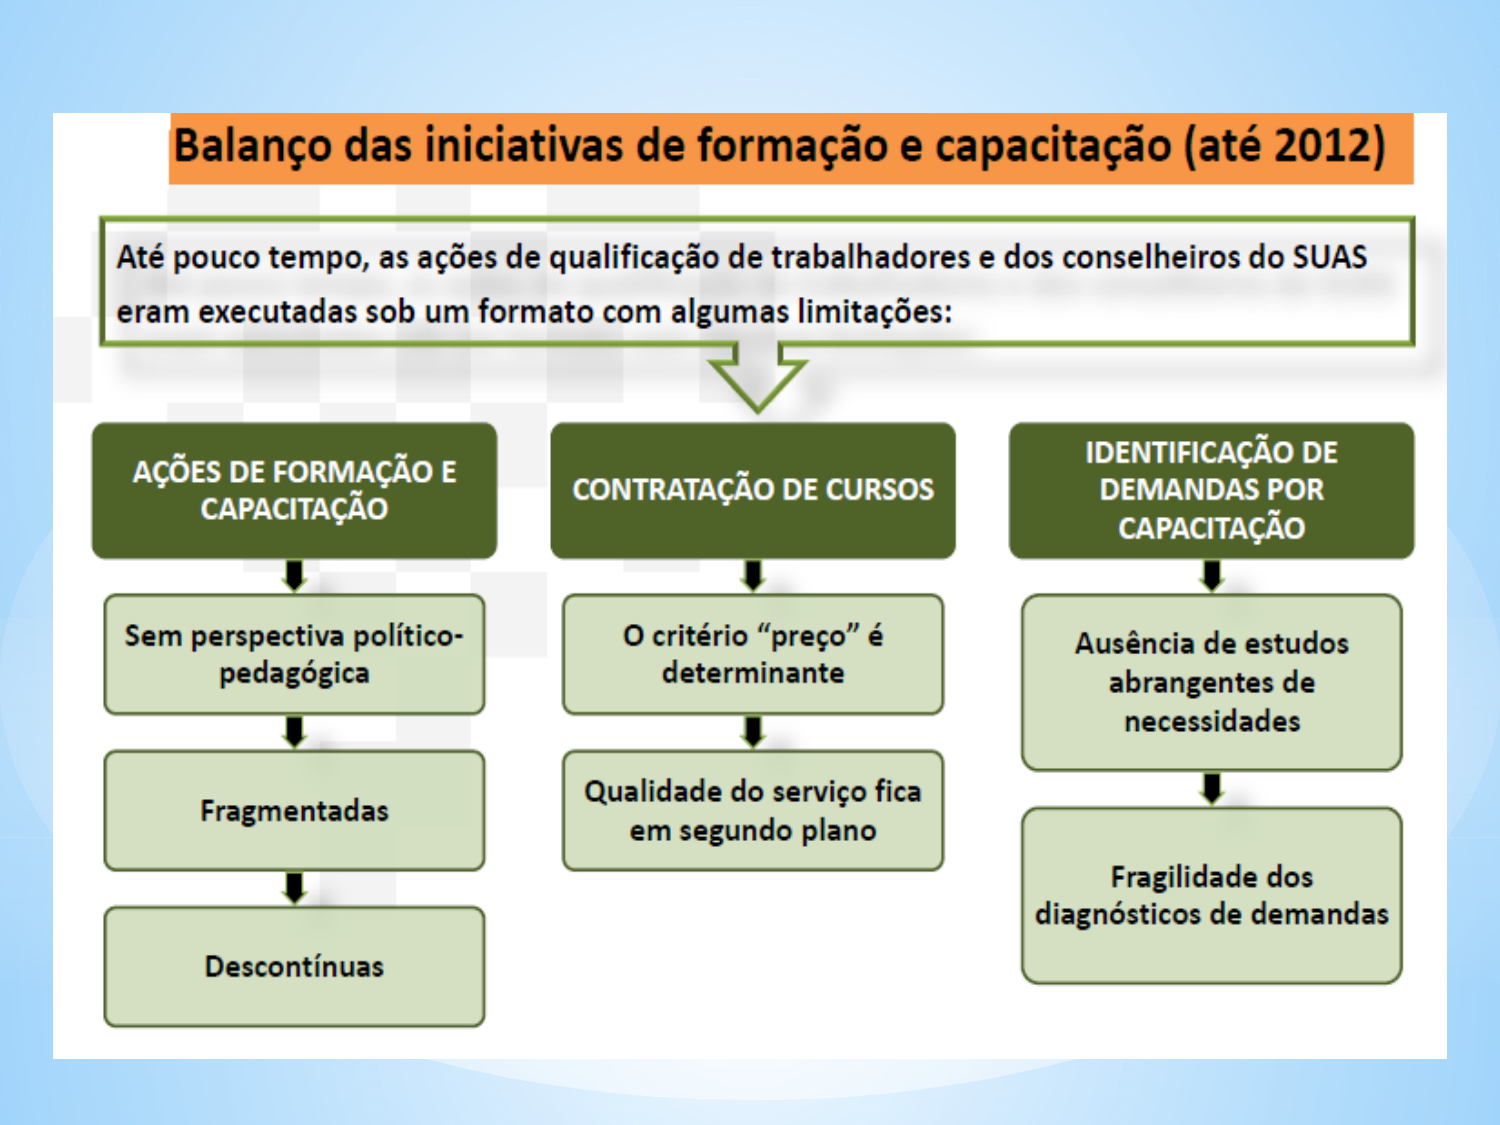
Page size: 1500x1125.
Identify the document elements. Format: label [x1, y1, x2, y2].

picture [52, 113, 1448, 1059]
